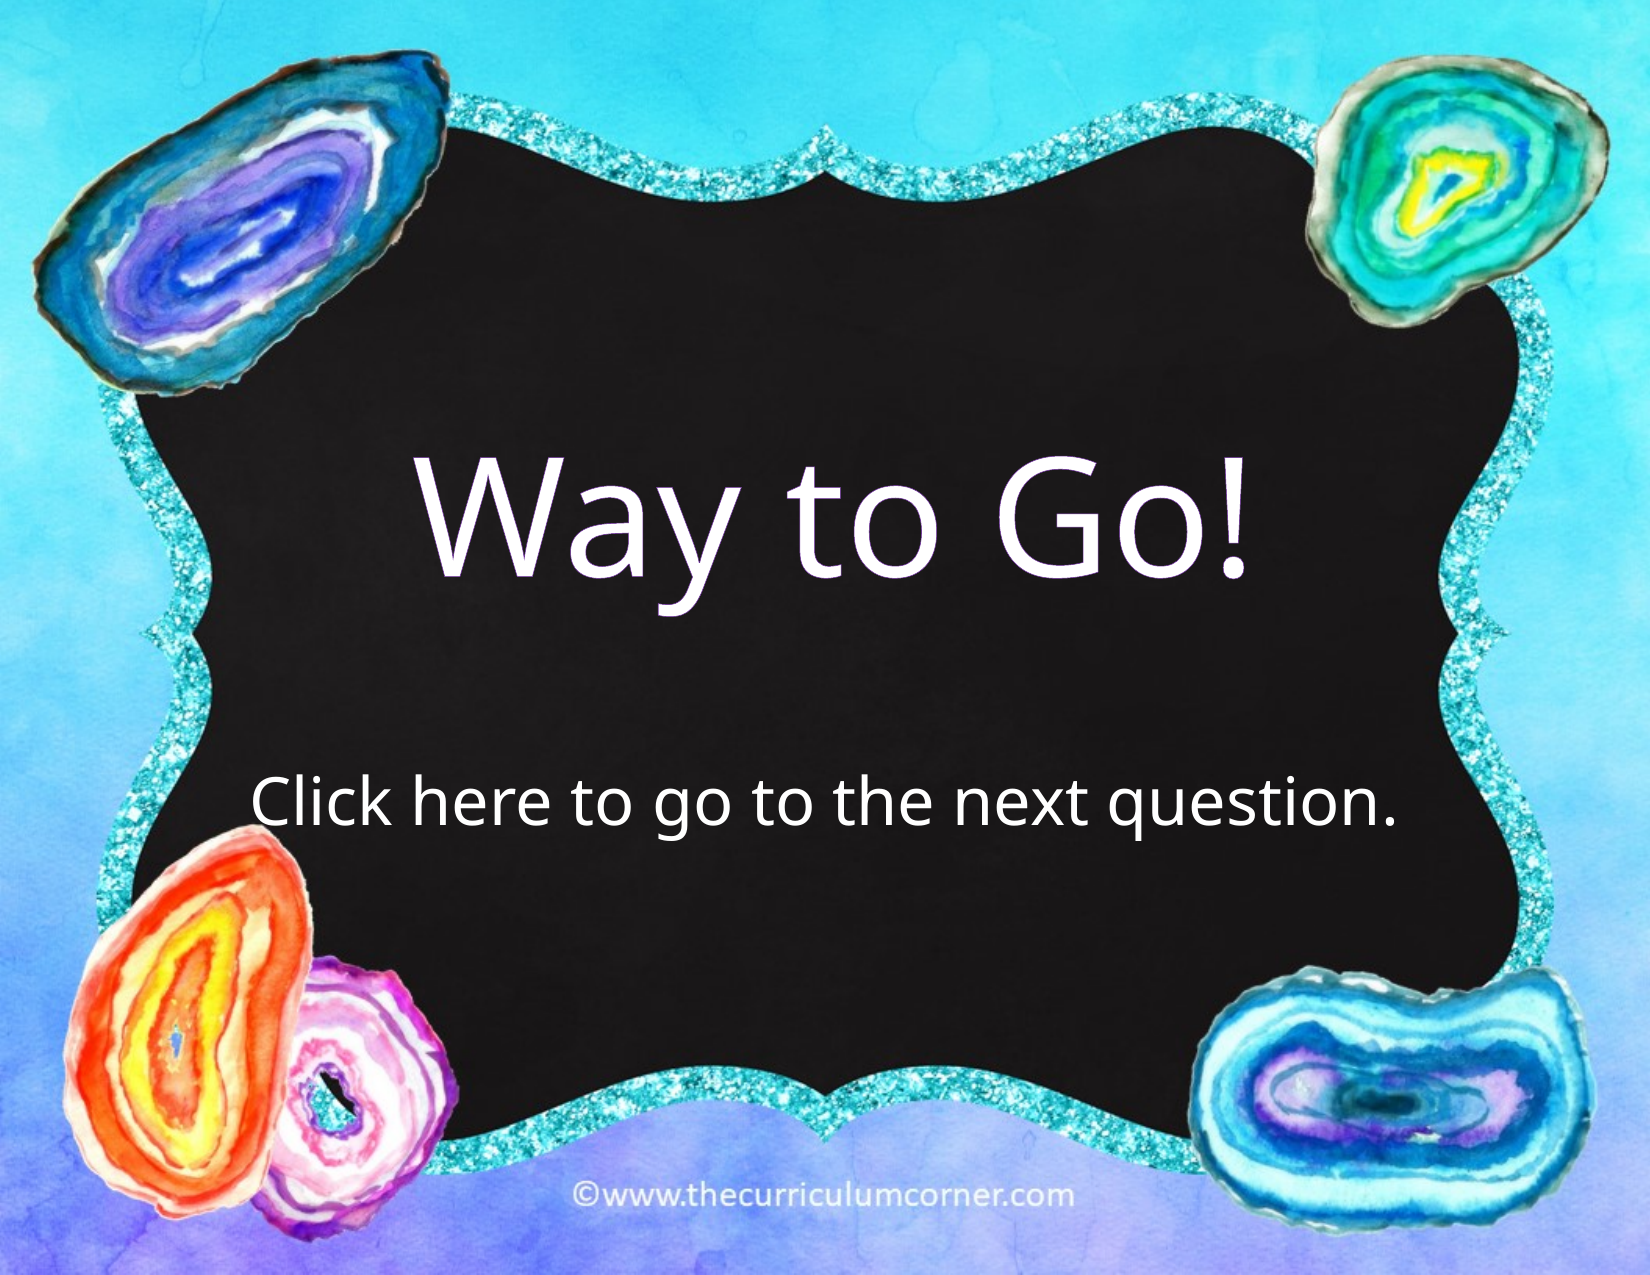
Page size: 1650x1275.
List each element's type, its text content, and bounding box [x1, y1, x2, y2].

text_box Click here to go to the next question. [112, 751, 1538, 847]
picture [0, 0, 1650, 1275]
text_box Way to Go! [284, 402, 1384, 618]
